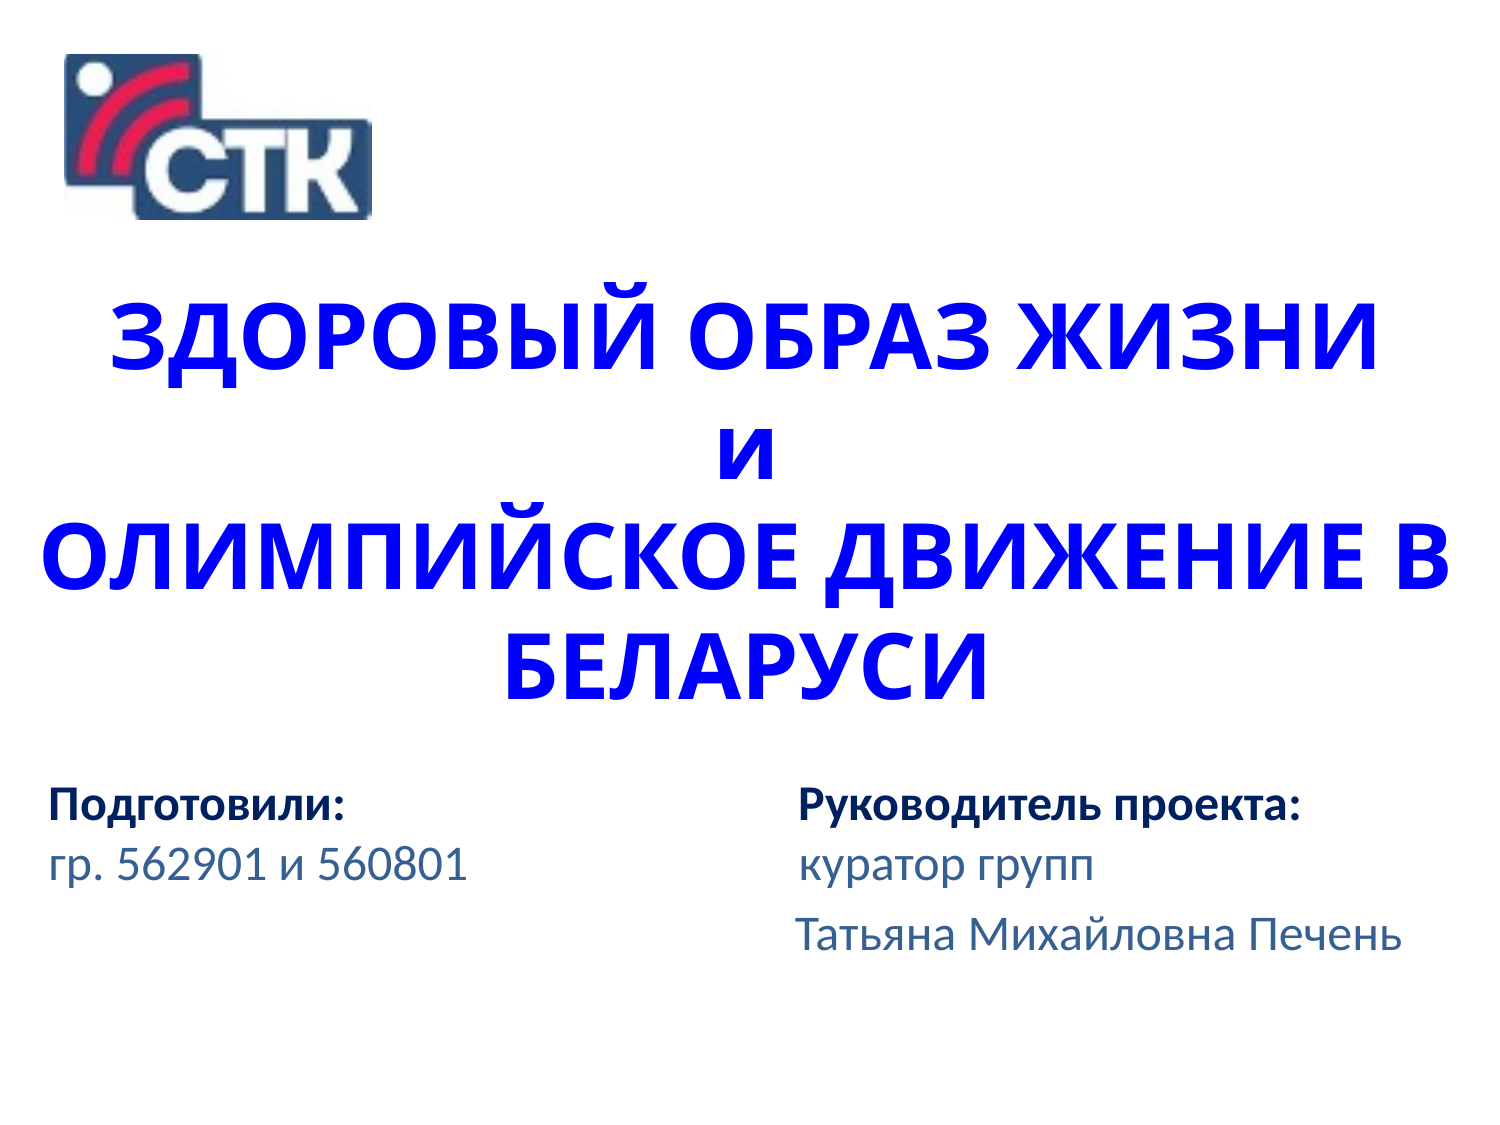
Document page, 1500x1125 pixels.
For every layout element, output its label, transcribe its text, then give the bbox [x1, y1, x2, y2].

title ЗДОРОВЫЙ ОБРАЗ ЖИЗНИ и ОЛИМПИЙСКОЕ ДВИЖЕНИЕ В БЕЛАРУСИ [0, 267, 1497, 729]
picture [64, 54, 373, 220]
subtitle Подготовили: Руководитель проекта: гр. 562901 и 560801 куратор групп Татьяна Михайловна Печень [33, 763, 1481, 1051]
